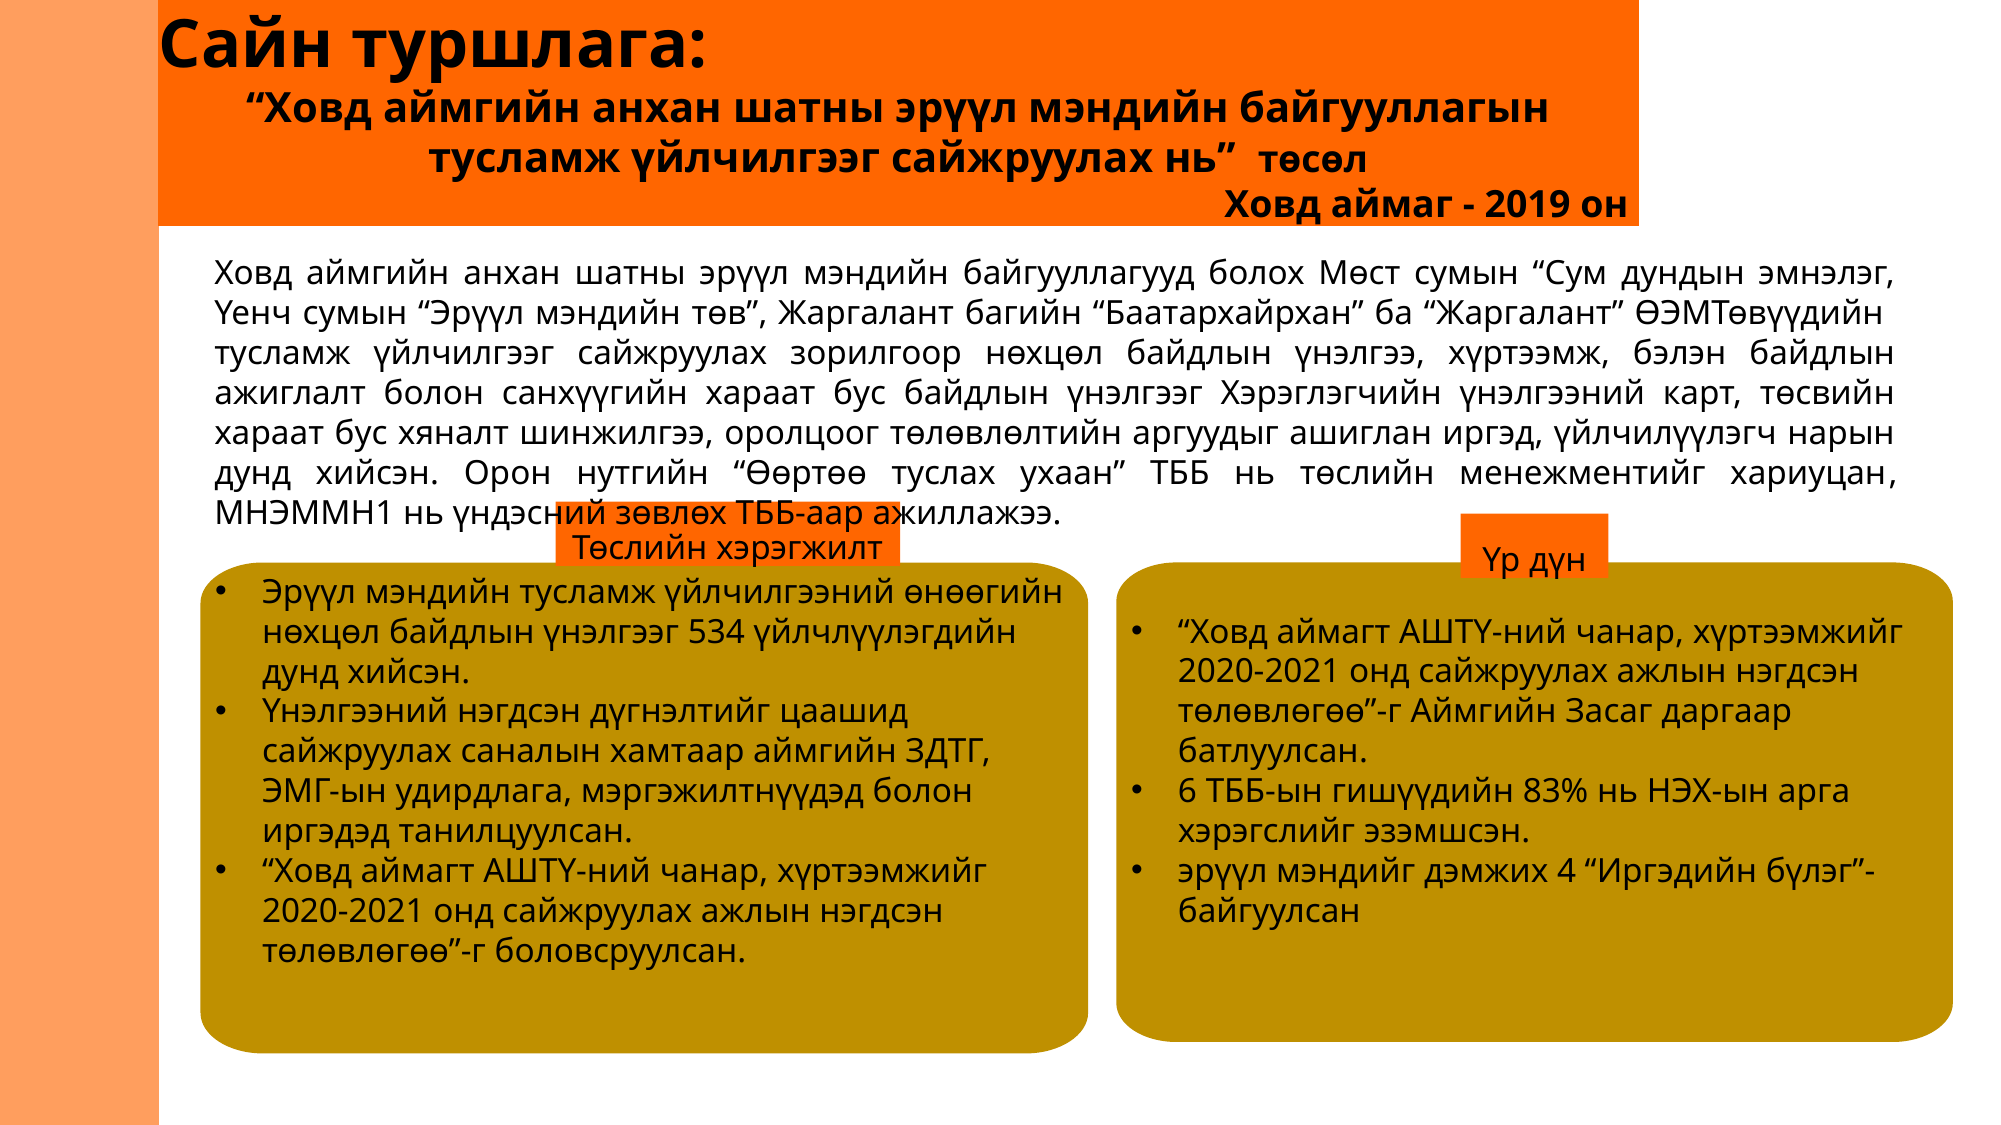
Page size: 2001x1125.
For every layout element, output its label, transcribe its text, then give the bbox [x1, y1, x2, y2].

text_box Ховд аймгийн анхан шатны эрүүл мэндийн байгууллагууд болох Мөст сумын “Сум дундын эмнэлэг, Үенч сумын “Эрүүл мэндийн төв”, Жаргалант багийн “Баатархайрхан” ба “Жаргалант” ӨЭМТөвүүдийн тусламж үйлчилгээг сайжруулах зорилгоор нөхцөл байдлын үнэлгээ, хүртээмж, бэлэн байдлын ажиглалт болон санхүүгийн хараат бус байдлын үнэлгээг Хэрэглэгчийн үнэлгээний карт, төсвийн хараат бус хяналт шинжилгээ, оролцоог төлөвлөлтийн аргуудыг ашиглан иргэд, үйлчилүүлэгч нарын дунд хийсэн. Орон нутгийн “Өөртөө туслах ухаан” ТББ нь төслийн менежментийг хариуцан, МНЭММН1 нь үндэсний зөвлөх ТББ-аар ажиллажээ. [158, 244, 1913, 539]
text_box Эрүүл мэндийн тусламж үйлчилгээний өнөөгийн нөхцөл байдлын үнэлгээг 534 үйлчлүүлэгдийн дунд хийсэн. Үнэлгээний нэгдсэн дүгнэлтийг цаашид сайжруулах саналын хамтаар аймгийн ЗДТГ, ЭМГ-ын удирдлага, мэргэжилтнүүдэд болон иргэдэд танилцуулсан. “Ховд аймагт АШТҮ-ний чанар, хүртээмжийг 2020-2021 онд сайжруулах ажлын нэгдсэн төлөвлөгөө”-г боловсруулсан. [200, 562, 1089, 1054]
text_box [0, 0, 160, 1125]
text_box Төслийн хэрэгжилт [555, 539, 901, 566]
text_box Үр дүн [1460, 539, 1609, 578]
text_box “Ховд аймагт АШТҮ-ний чанар, хүртээмжийг 2020-2021 онд сайжруулах ажлын нэгдсэн төлөвлөгөө”-г Аймгийн Засаг даргаар батлуулсан. 6 ТББ-ын гишүүдийн 83% нь НЭХ-ын арга хэрэгслийг эзэмшсэн. эрүүл мэндийг дэмжих 4 “Иргэдийн бүлэг”-байгуулсан [1116, 562, 1953, 1042]
text_box Сайн туршлага: “Ховд аймгийн анхан шатны эрүүл мэндийн байгууллагын тусламж үйлчилгээг сайжруулах нь” төсөл Ховд аймаг - 2019 он [158, 0, 1639, 226]
